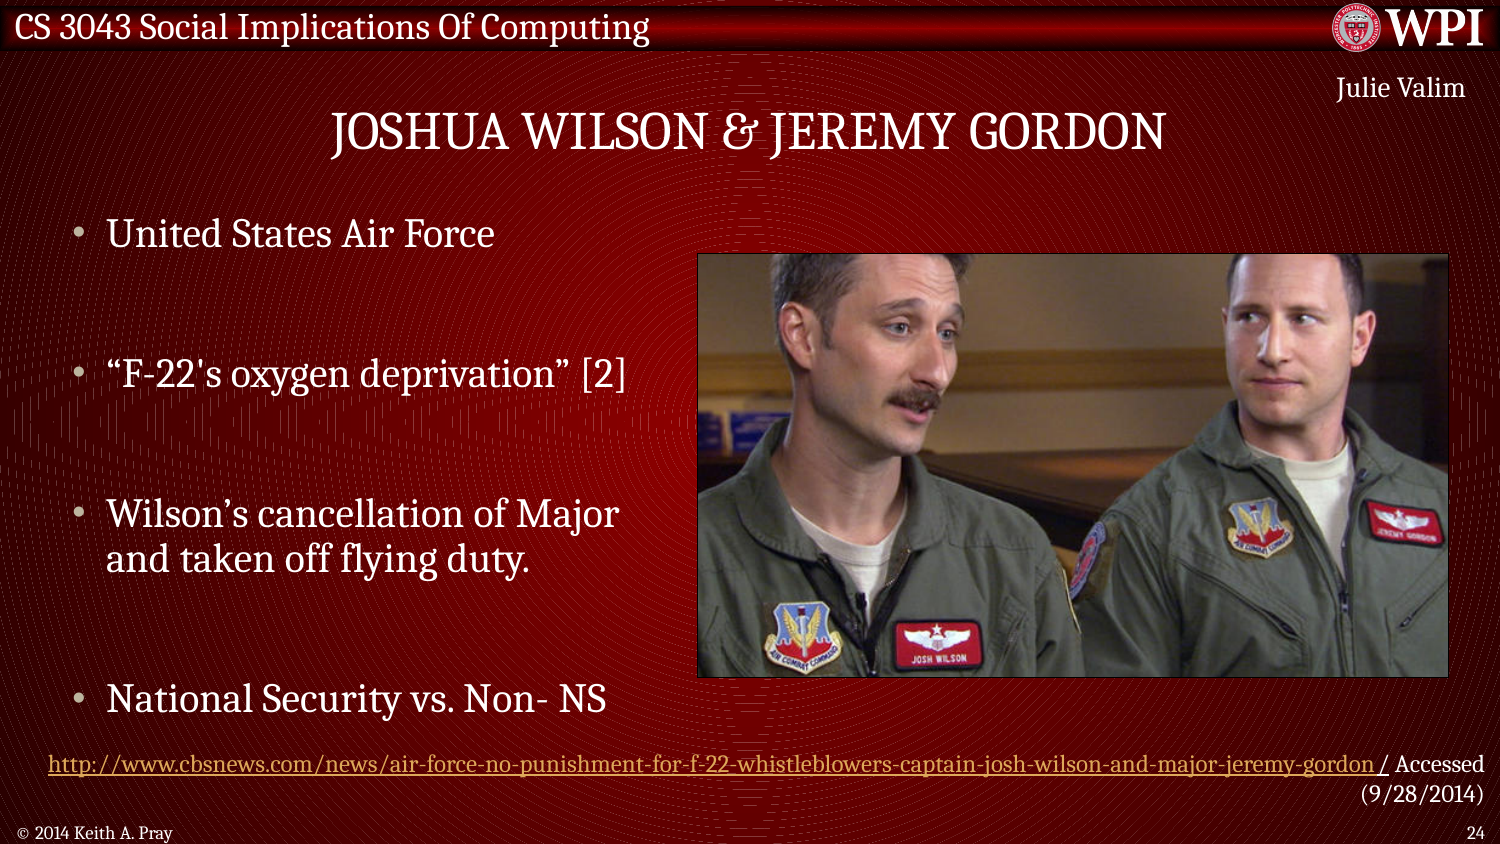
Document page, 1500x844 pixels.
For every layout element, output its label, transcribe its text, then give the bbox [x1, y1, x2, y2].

list United States Air Force “F-22's oxygen deprivation” [2] Wilson’s cancellation of Major and taken off flying duty. National Security vs. Non- NS [57, 204, 670, 740]
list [697, 253, 1450, 679]
picture [1332, 3, 1483, 52]
slide_number 24 [1397, 819, 1500, 844]
title Joshua wilson & Jeremy Gordon [112, 59, 1388, 210]
text_box Julie Valim [1123, 61, 1481, 111]
text_box http://www.cbsnews.com/news/air-force-no-punishment-for-f-22-whistleblowers-captain-josh-wilson-and-major-jeremy-gordon/ Accessed (9/28/2014) [0, 740, 1500, 816]
footer © 2014 Keith A. Pray [0, 819, 913, 844]
